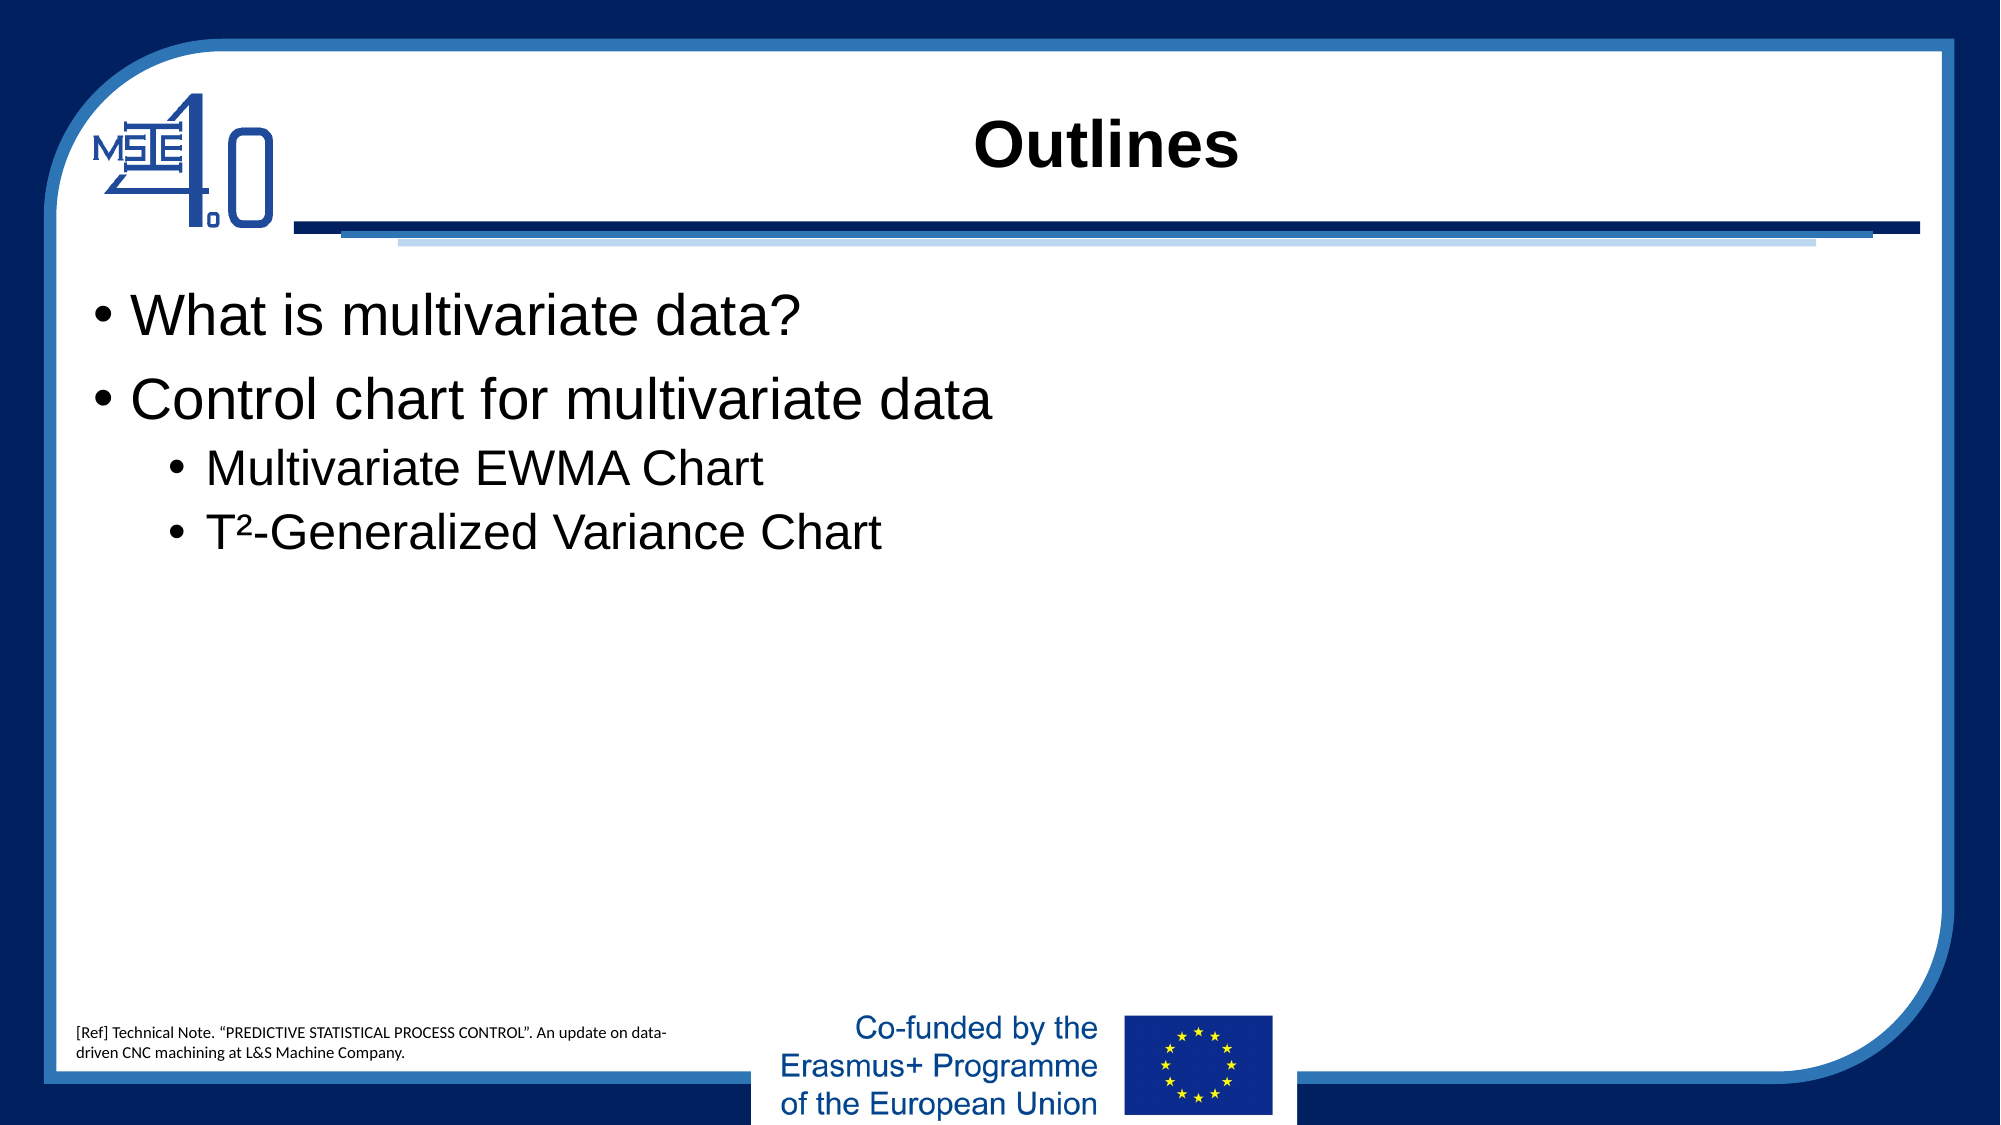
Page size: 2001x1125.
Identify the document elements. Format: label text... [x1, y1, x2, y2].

text_box [Ref] Technical Note. “PREDICTIVE STATISTICAL PROCESS CONTROL”. An update on data-driven CNC machining at L&S Machine Company. [61, 1014, 716, 1070]
list What is multivariate data? Control chart for multivariate data Multivariate EWMA Chart T²-Generalized Variance Chart [78, 277, 1921, 984]
picture [751, 1003, 1298, 1125]
title Outlines [294, 73, 1921, 220]
